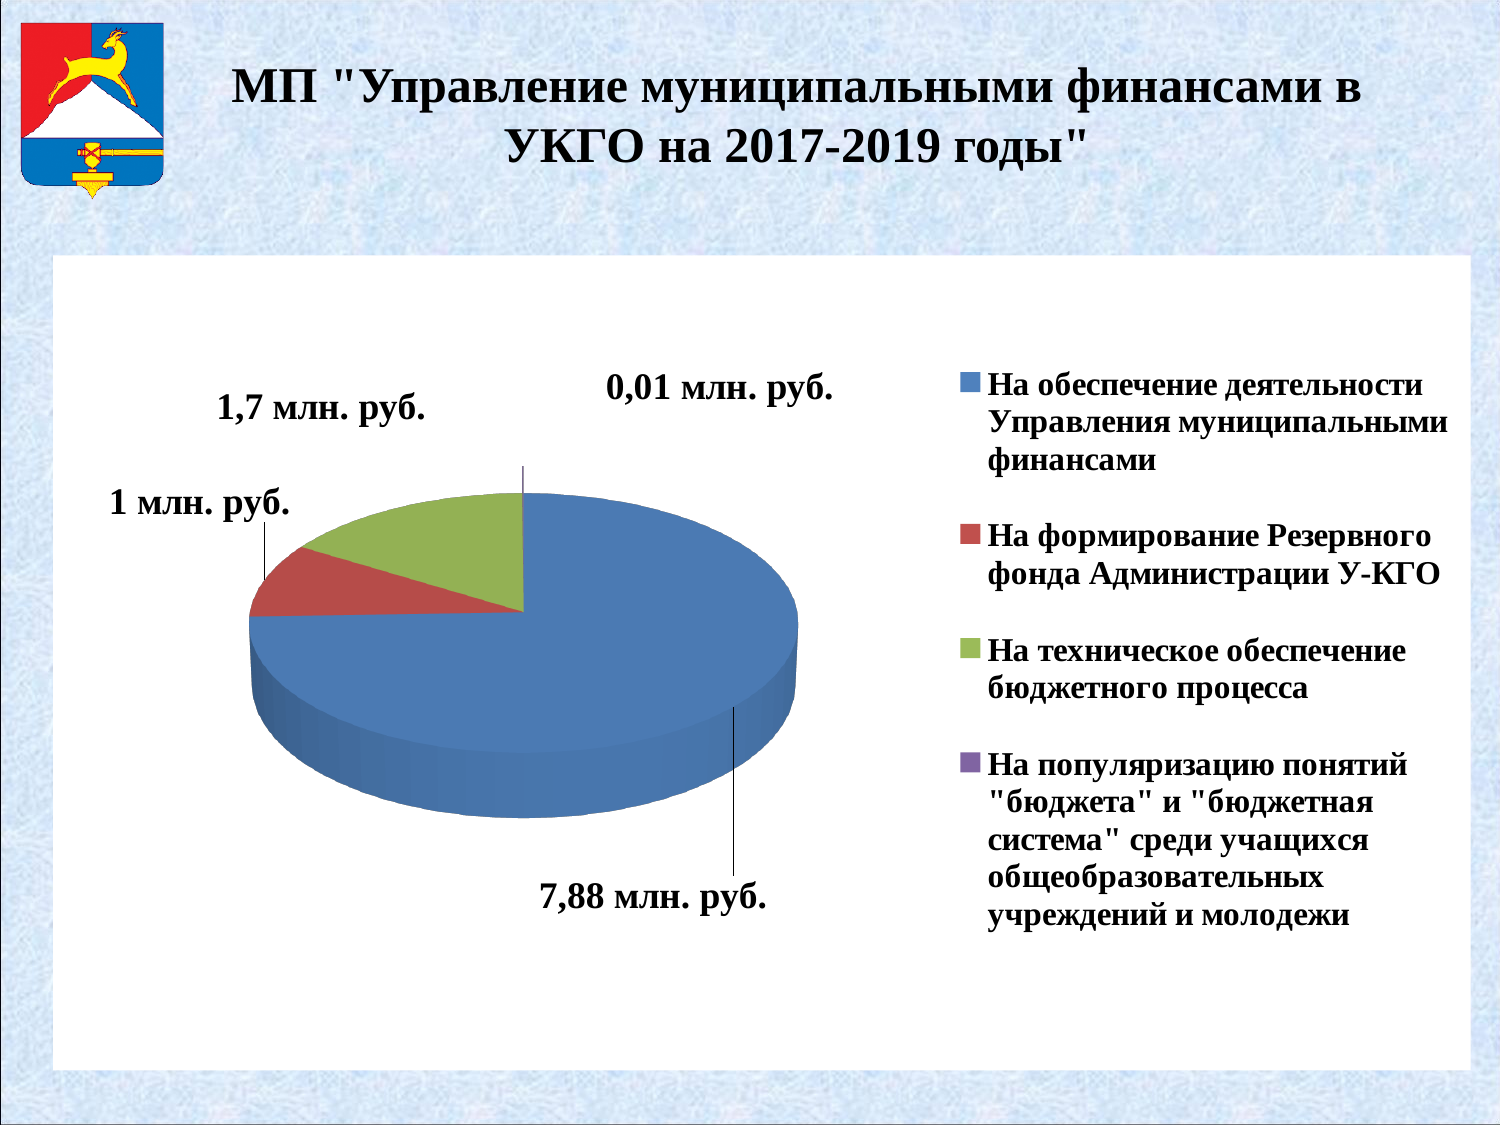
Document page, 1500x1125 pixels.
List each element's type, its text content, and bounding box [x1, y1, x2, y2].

picture [0, 1, 1500, 1125]
text_box МП "Управление муниципальными финансами в УКГО на 2017-2019 годы" [152, 45, 1442, 233]
chart [52, 255, 1471, 1071]
